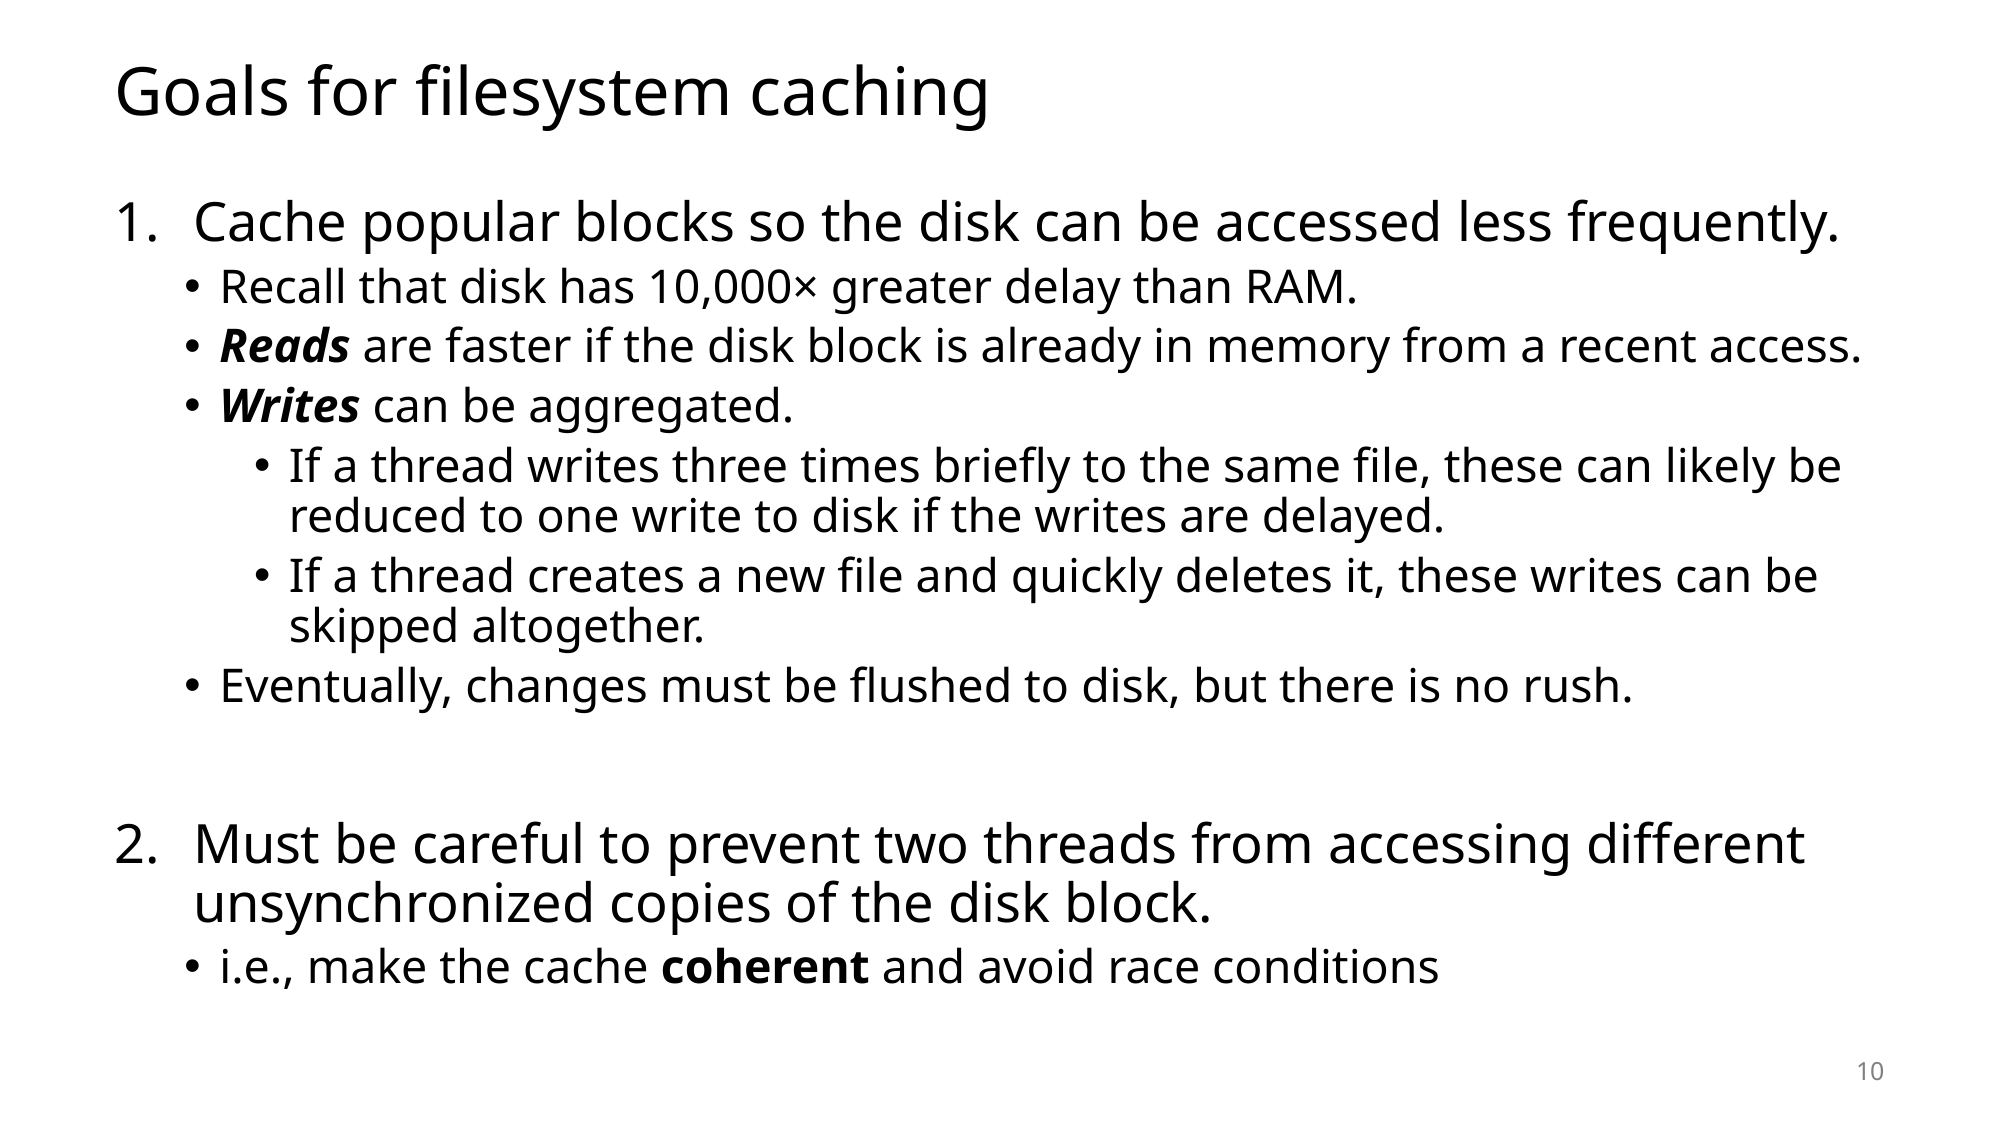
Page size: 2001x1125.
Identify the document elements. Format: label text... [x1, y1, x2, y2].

slide_number 10 [1749, 1042, 1900, 1103]
list Cache popular blocks so the disk can be accessed less frequently. Recall that disk has 10,000× greater delay than RAM. Reads are faster if the disk block is already in memory from a recent access. Writes can be aggregated. If a thread writes three times briefly to the same file, these can likely be reduced to one write to disk if the writes are delayed. If a thread creates a new file and quickly deletes it, these writes can be skipped altogether. Eventually, changes must be flushed to disk, but there is no rush. Must be careful to prevent two threads from accessing different unsynchronized copies of the disk block. i.e., make the cache coherent and avoid race conditions [99, 187, 1900, 1013]
title Goals for filesystem caching [99, 37, 1900, 150]
